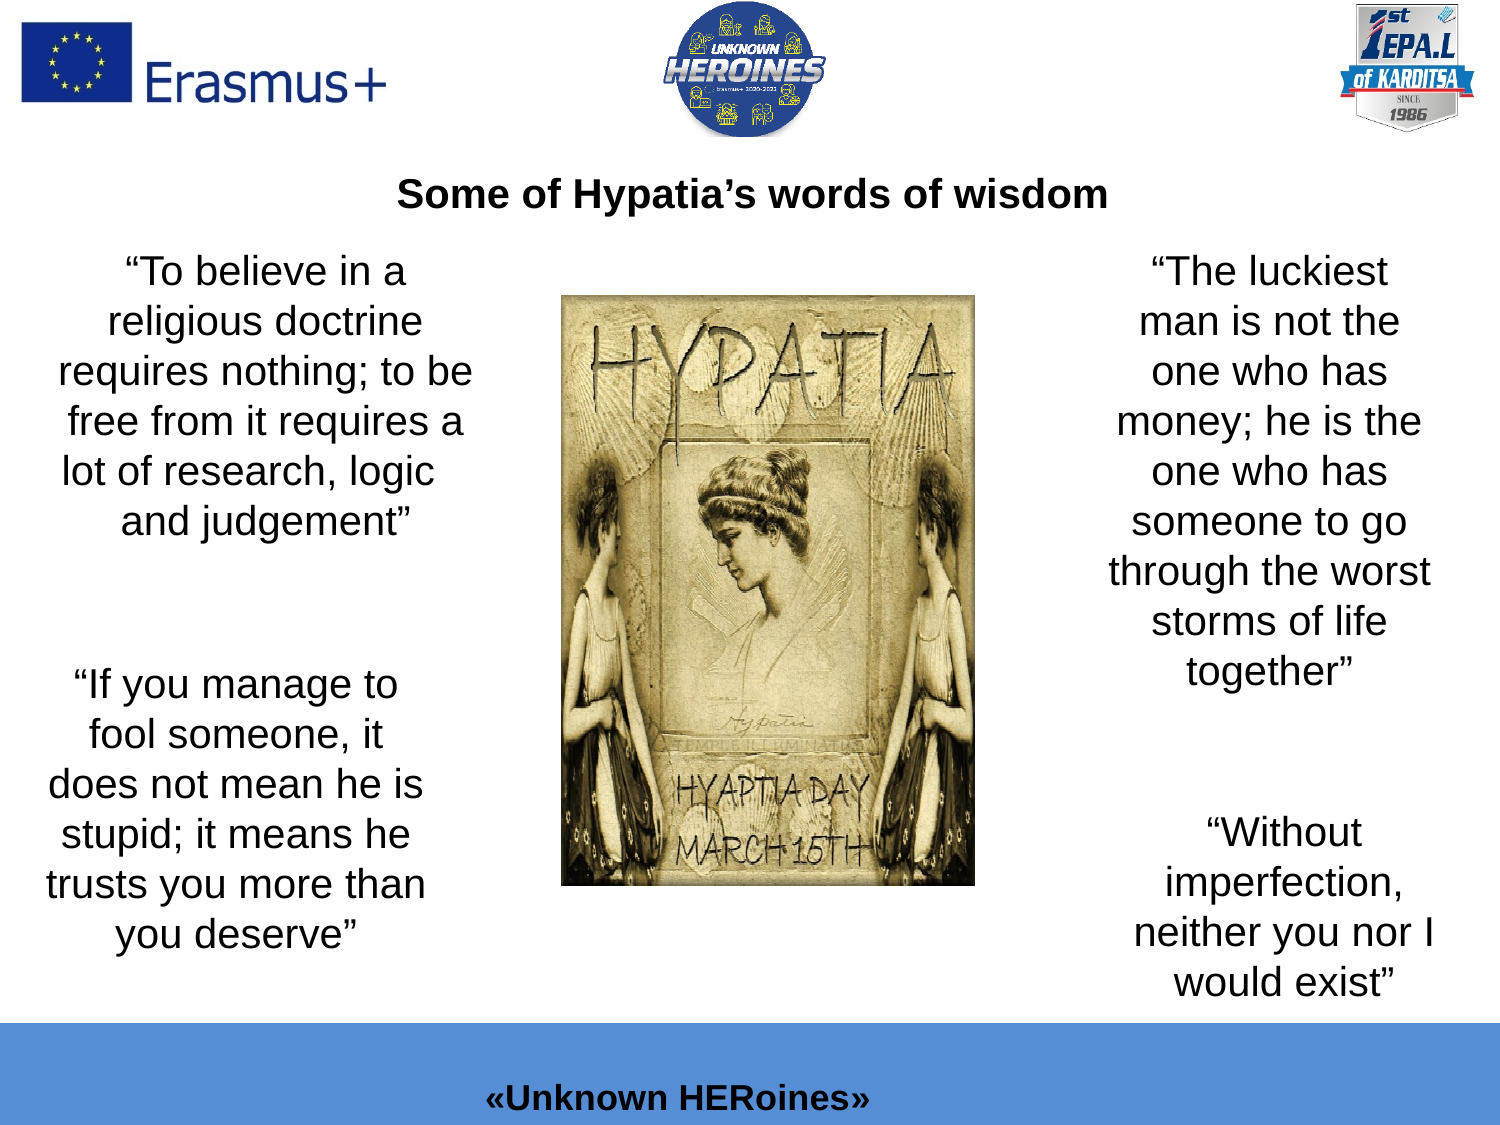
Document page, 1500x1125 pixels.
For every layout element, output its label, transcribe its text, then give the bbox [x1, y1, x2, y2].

text_box “Without imperfection, neither you nor I would exist” [1092, 797, 1477, 1012]
text_box “To believe in a religious doctrine requires nothing; to be free from it requires a lot of research, logic and judgement” [29, 236, 502, 551]
text_box «Unknown HERoines» [0, 1023, 1500, 1125]
text_box “The luckiest man is not the one who has money; he is the one who has someone to go through the worst storms of life together” [1092, 236, 1447, 702]
picture [661, 0, 828, 137]
text_box “If you manage to fool someone, it does not mean he is stupid; it means he trusts you more than you deserve” [29, 649, 443, 965]
picture [0, 0, 408, 125]
picture [560, 294, 975, 886]
title Some of Hypatia’s words of wisdom [59, 147, 1447, 237]
picture [1327, 0, 1500, 138]
